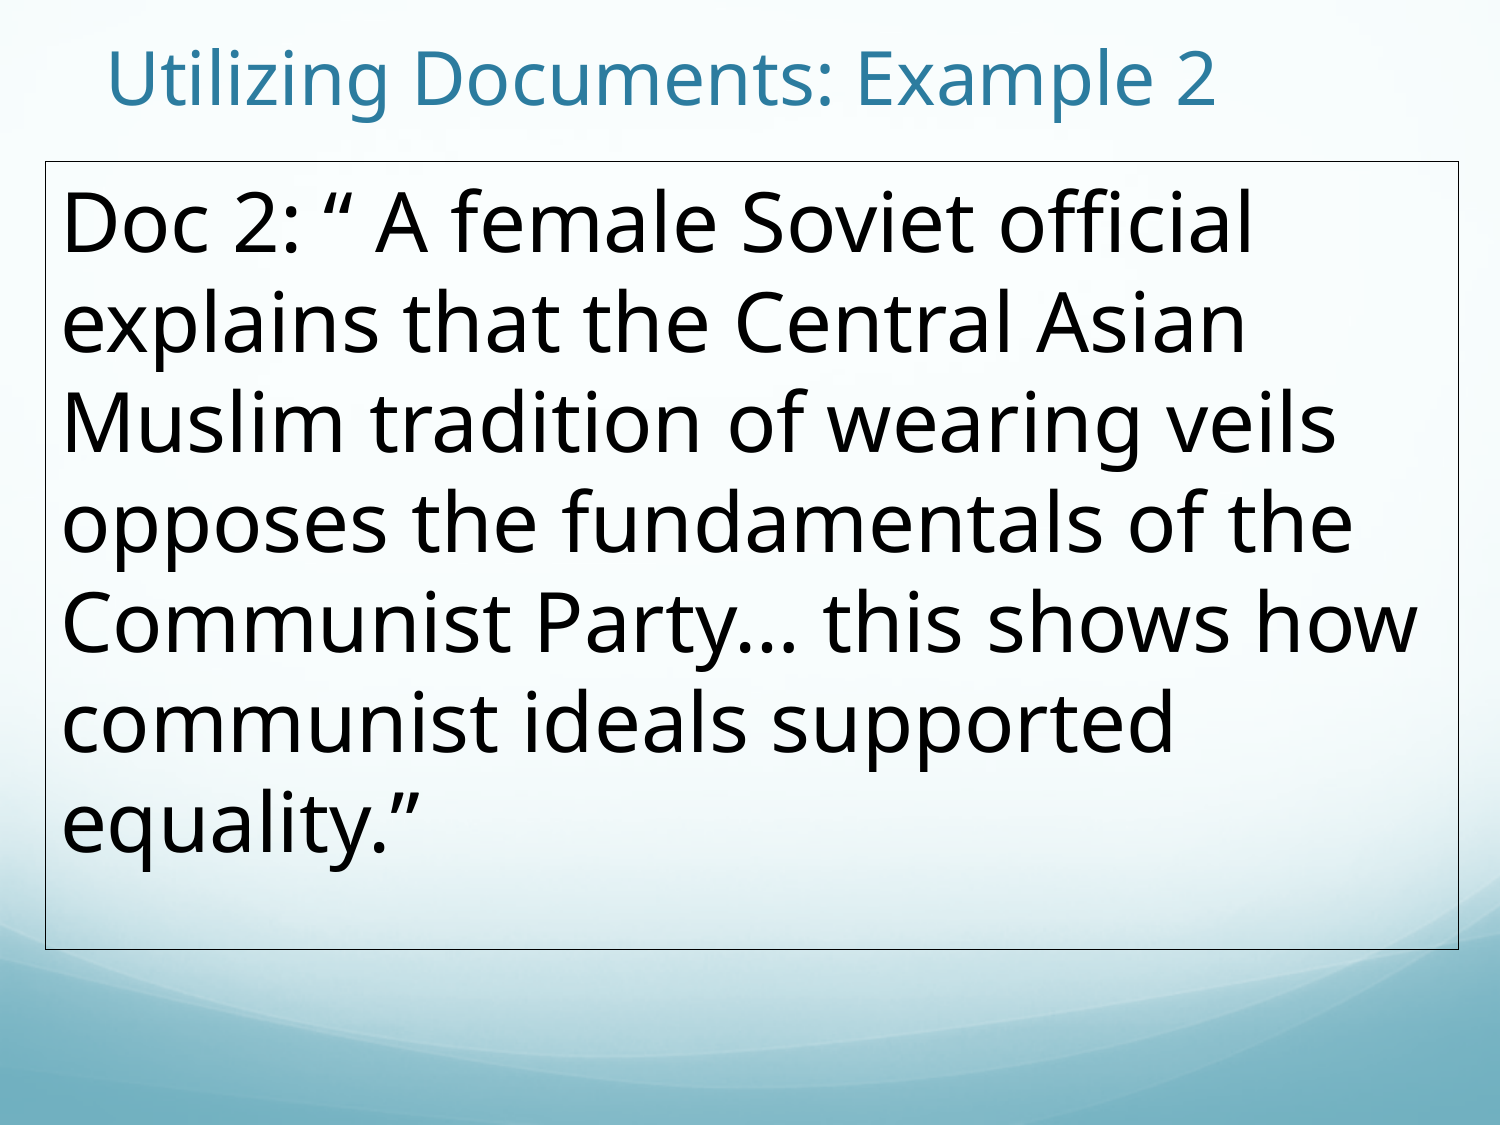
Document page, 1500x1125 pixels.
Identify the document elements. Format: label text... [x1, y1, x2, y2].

title Utilizing Documents: Example 2 [90, 17, 1410, 128]
list Doc 2: “ A female Soviet official explains that the Central Asian Muslim tradition of wearing veils opposes the fundamentals of the Communist Party… this shows how communist ideals supported equality.” [45, 161, 1459, 950]
